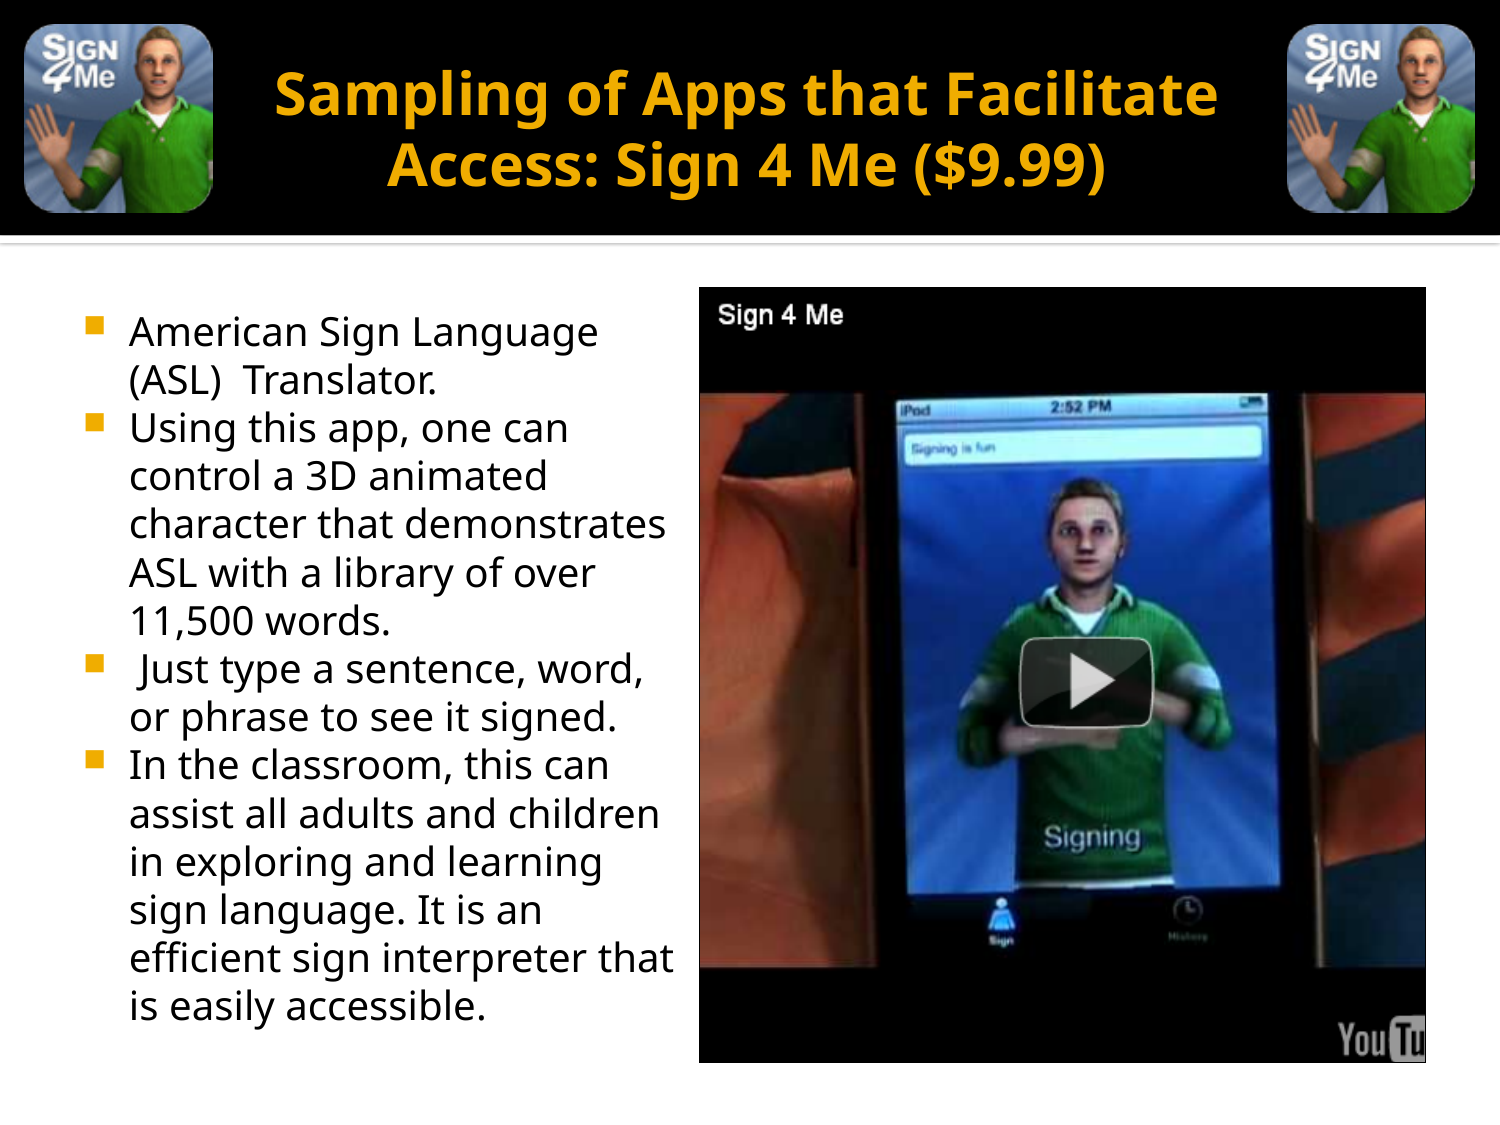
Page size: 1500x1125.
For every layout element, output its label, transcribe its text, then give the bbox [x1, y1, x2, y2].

list American Sign Language (ASL) Translator. Using this app, one can control a 3D animated character that demonstrates ASL with a library of over 11,500 words. Just type a sentence, word, or phrase to see it signed. In the classroom, this can assist all adults and children in exploring and learning sign language. It is an efficient sign interpreter that is easily accessible. [50, 291, 699, 1050]
title Sampling of Apps that Facilitate Access: Sign 4 Me ($9.99) [212, 24, 1275, 231]
picture [1287, 24, 1475, 213]
picture [700, 288, 1425, 1062]
picture [24, 24, 213, 213]
